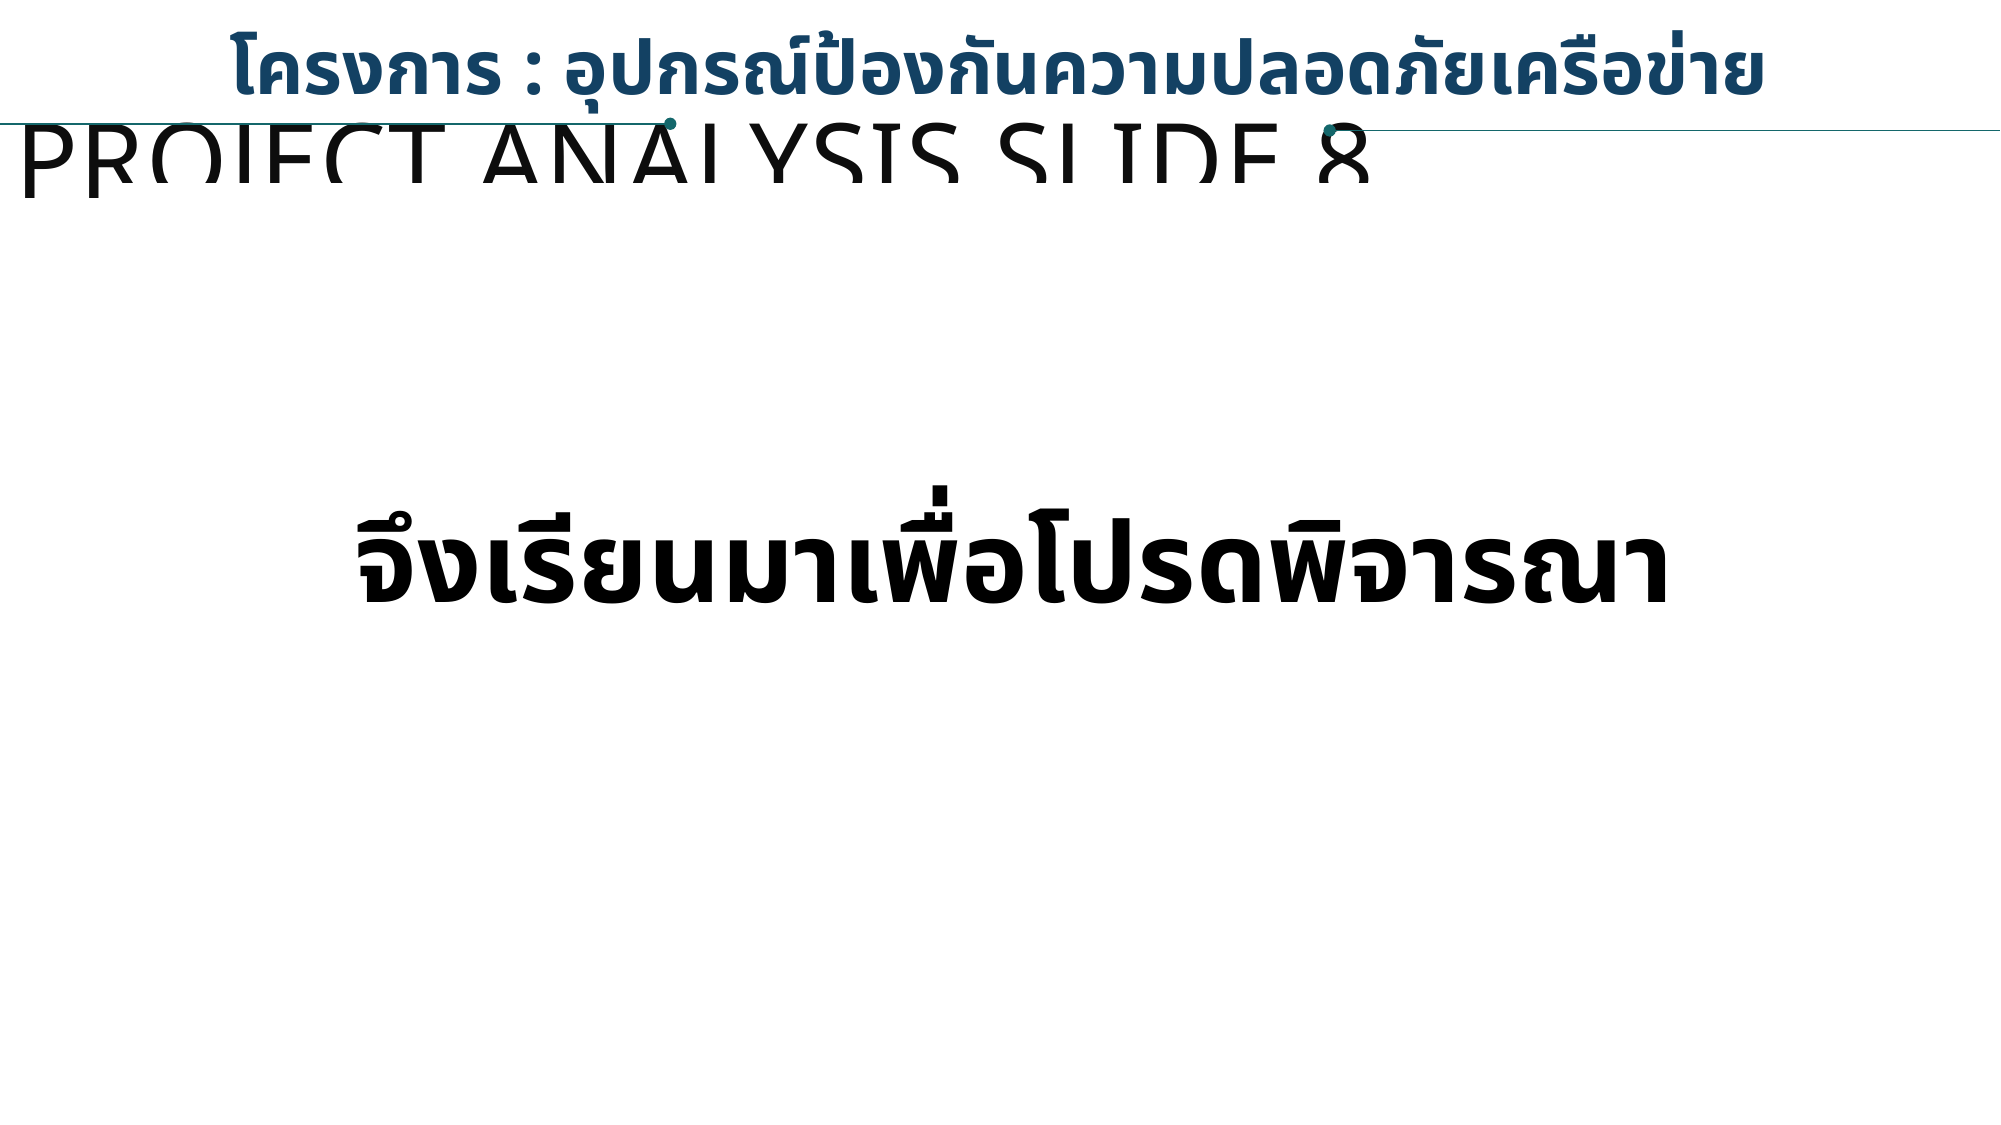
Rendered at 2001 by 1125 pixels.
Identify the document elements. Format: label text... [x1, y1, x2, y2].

text_box โครงการ : อุปกรณ์ป้องกันความปลอดภัยเครือข่าย [37, 29, 1963, 112]
title Project analysis slide 8 [0, 59, 1725, 278]
text_box จึงเรียนมาเพื่อโปรดพิจารณา [116, 183, 1884, 942]
